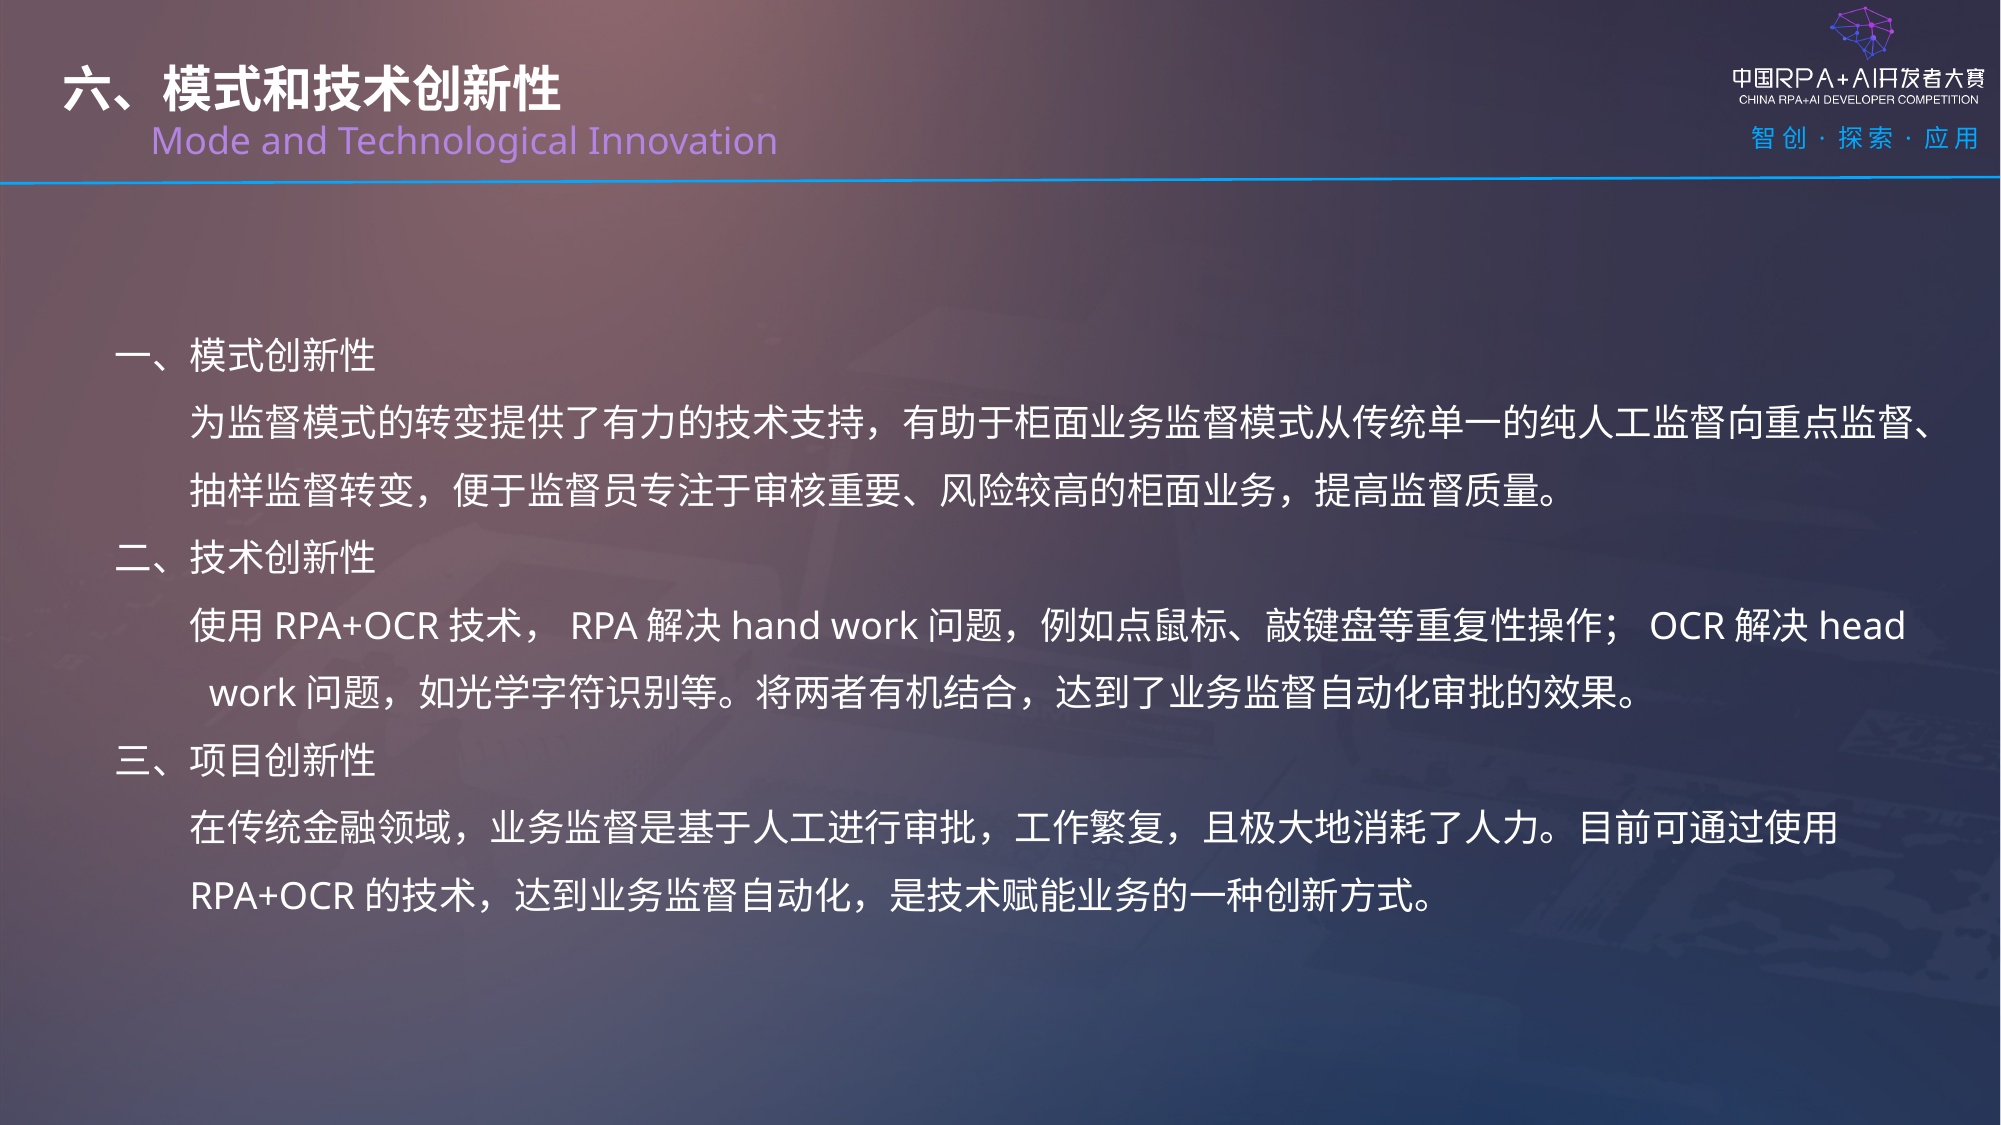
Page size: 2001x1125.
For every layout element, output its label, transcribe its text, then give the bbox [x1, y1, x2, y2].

text_box 一、模式创新性 为监督模式的转变提供了有力的技术支持，有助于柜面业务监督模式从传统单一的纯人工监督向重点监督、抽样监督转变，便于监督员专注于审核重要、风险较高的柜面业务，提高监督质量。 二、技术创新性 使用RPA+OCR技术，RPA解决hand work问题，例如点鼠标、敲键盘等重复性操作；OCR解决head work问题，如光学字符识别等。将两者有机结合，达到了业务监督自动化审批的效果。 三、项目创新性 在传统金融领域，业务监督是基于人工进行审批，工作繁复，且极大地消耗了人力。目前可通过使用RPA+OCR的技术，达到业务监督自动化，是技术赋能业务的一种创新方式。 [99, 301, 1947, 924]
text_box 六、模式和技术创新性 Mode and Technological Innovation [47, 49, 956, 170]
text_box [0, 177, 2000, 184]
picture [0, 0, 2001, 177]
picture [0, 179, 2001, 1125]
